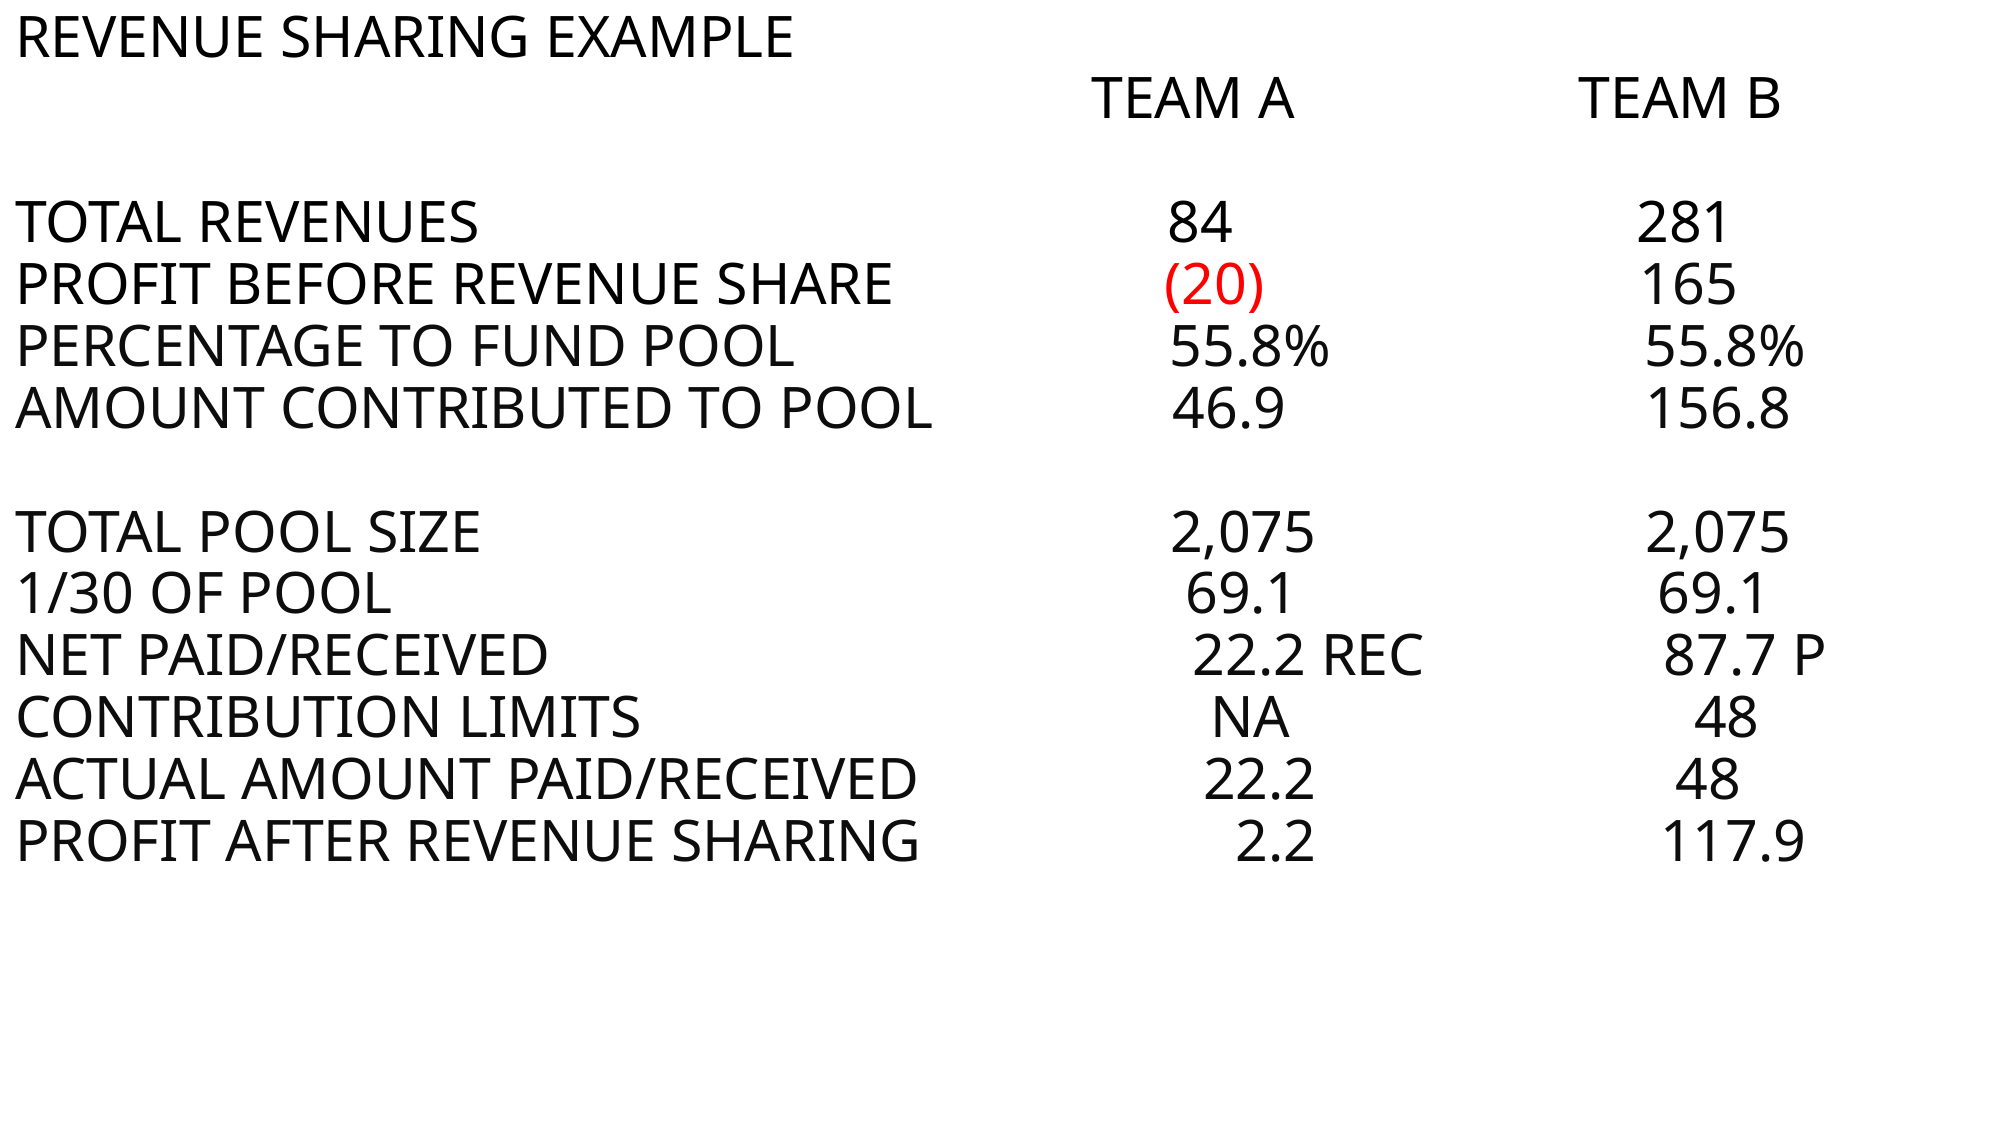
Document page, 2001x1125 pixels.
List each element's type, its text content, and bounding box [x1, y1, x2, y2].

title REVENUE SHARING EXAMPLE TEAM A TEAM B TOTAL REVENUES 84 281 PROFIT BEFORE REVENUE SHARE (20) 165 PERCENTAGE TO FUND POOL 55.8% 55.8% AMOUNT CONTRIBUTED TO POOL 46.9 156.8 TOTAL POOL SIZE 2,075 2,075 1/30 OF POOL 69.1 69.1 NET PAID/RECEIVED 22.2 REC 87.7 P CONTRIBUTION LIMITS NA 48 ACTUAL AMOUNT PAID/RECEIVED 22.2 48 PROFIT AFTER REVENUE SHARING 2.2 117.9 [0, 0, 1863, 1125]
